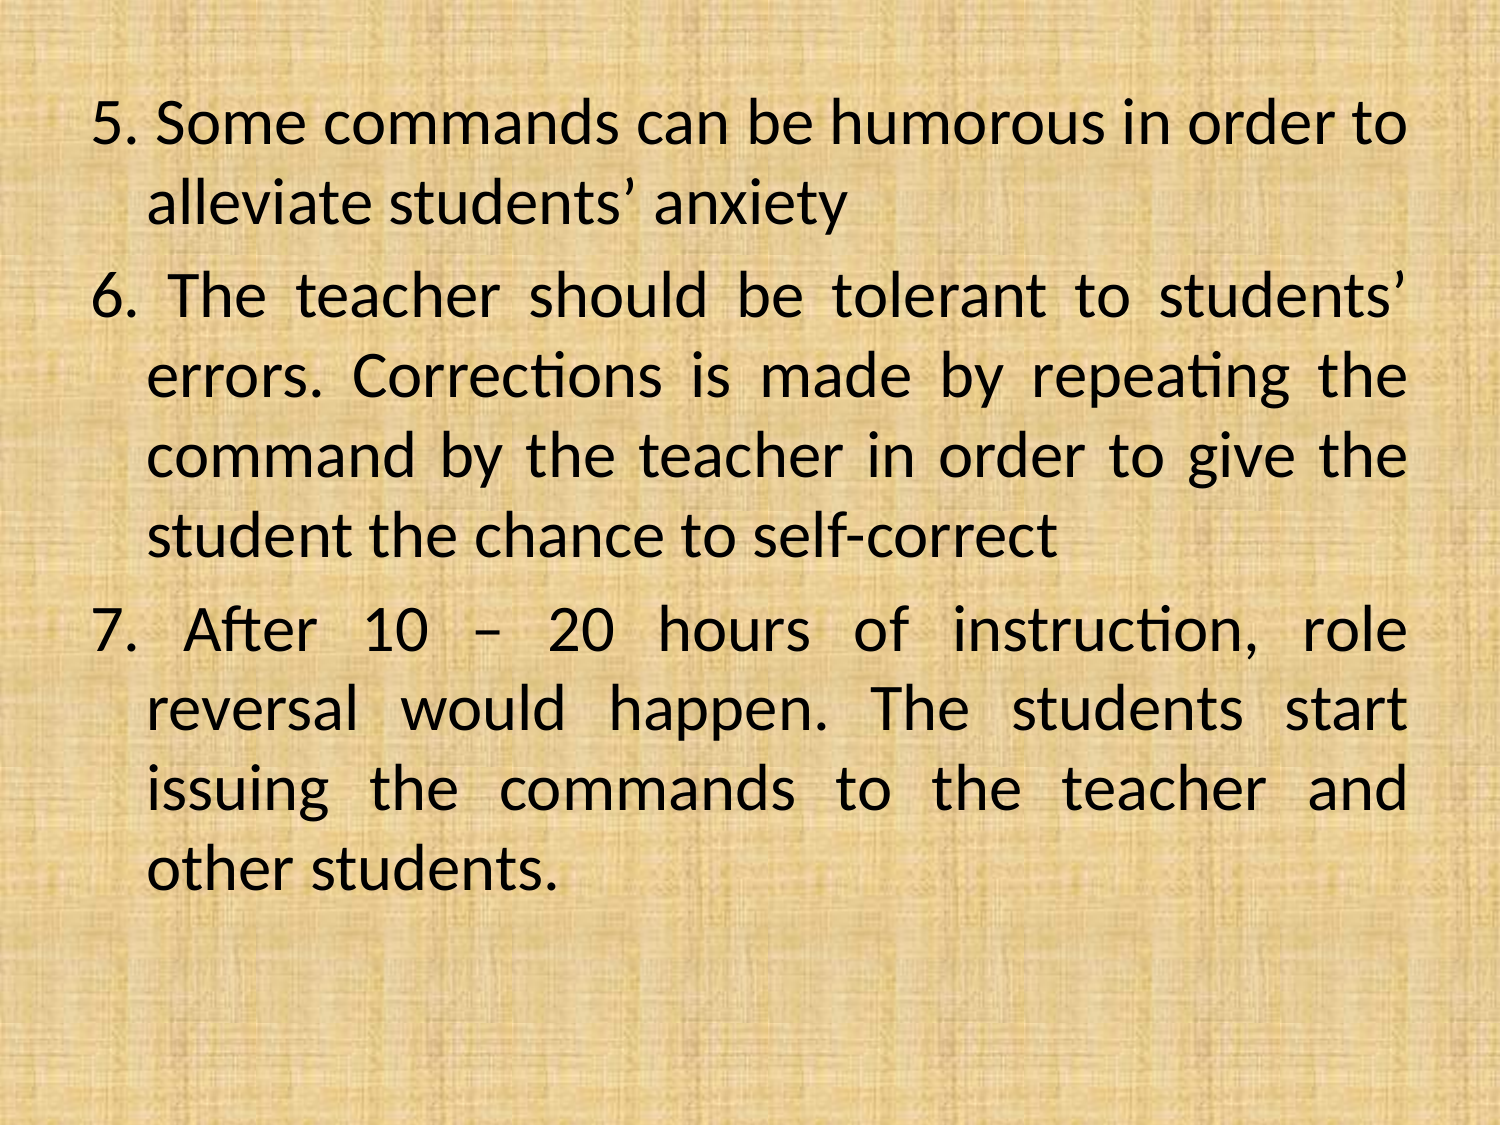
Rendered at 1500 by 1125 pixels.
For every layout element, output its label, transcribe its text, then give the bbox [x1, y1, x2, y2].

picture [0, 0, 1500, 1125]
list 5. Some commands can be humorous in order to alleviate students’ anxiety 6. The teacher should be tolerant to students’ errors. Corrections is made by repeating the command by the teacher in order to give the student the chance to self-correct 7. After 10 – 20 hours of instruction, role reversal would happen. The students start issuing the commands to the teacher and other students. [75, 70, 1425, 1005]
